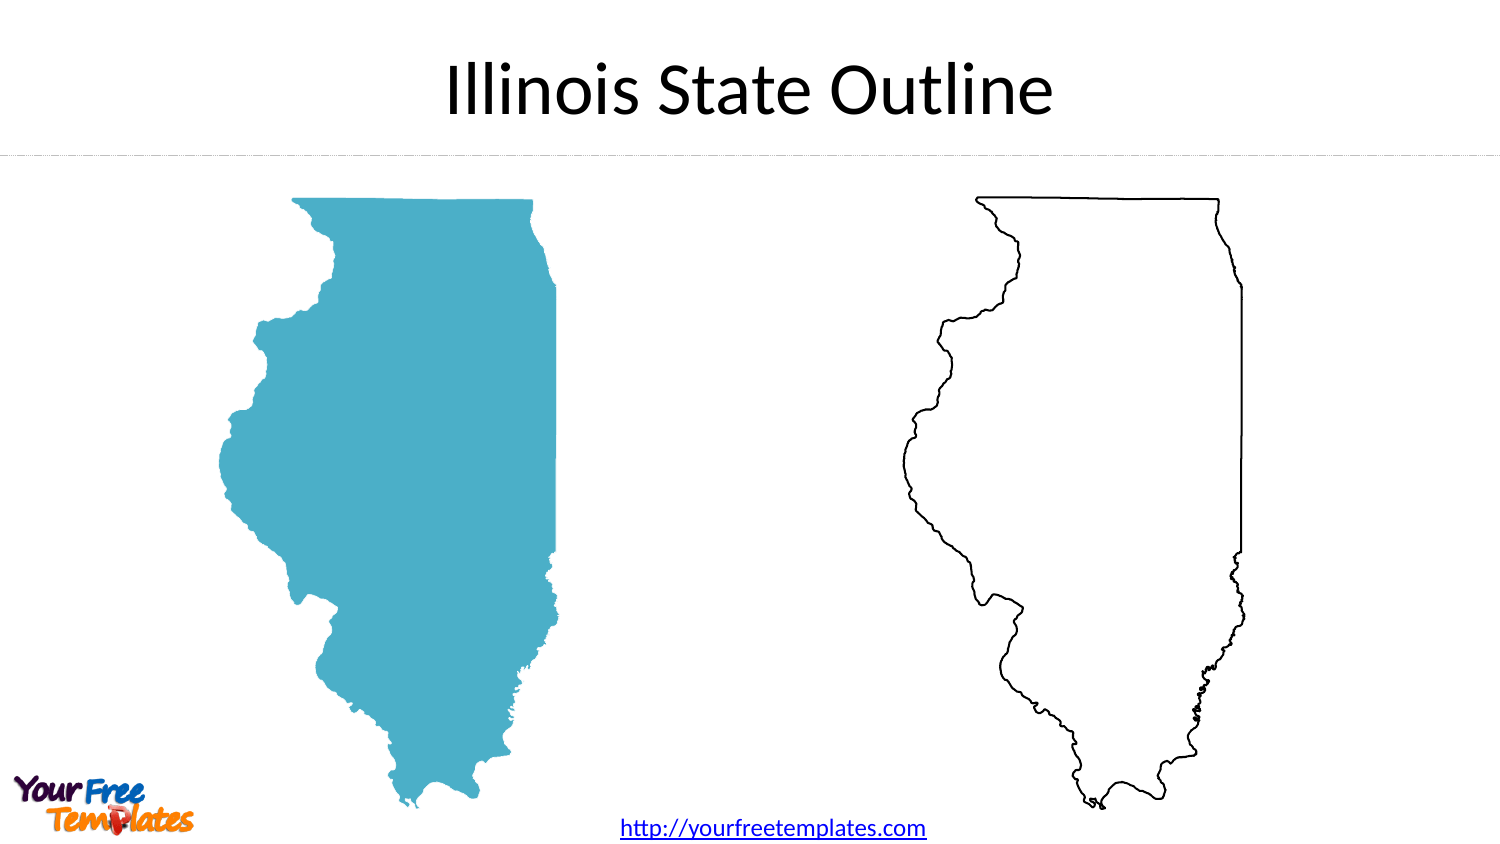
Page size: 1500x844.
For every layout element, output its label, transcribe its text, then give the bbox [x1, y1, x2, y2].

title Illinois State Outline [75, 14, 1425, 155]
text_box [218, 197, 560, 809]
text_box [903, 197, 1245, 809]
picture [10, 768, 202, 839]
